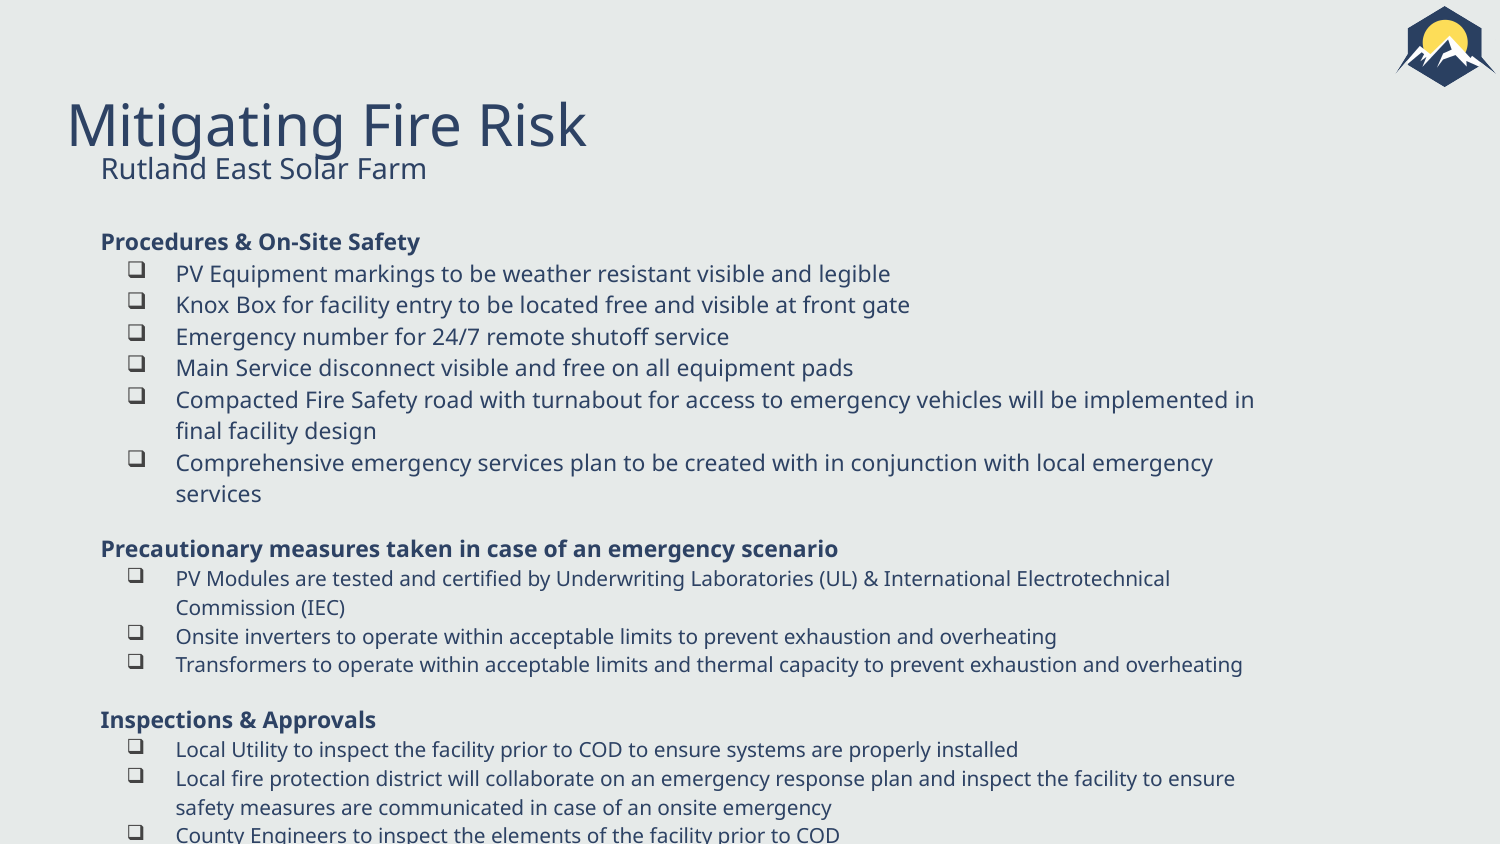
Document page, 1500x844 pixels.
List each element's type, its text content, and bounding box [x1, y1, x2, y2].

picture [1393, 3, 1497, 89]
title Mitigating Fire Risk [51, 72, 1449, 167]
text_box Rutland East Solar Farm [85, 143, 893, 193]
text_box Procedures & On-Site Safety PV Equipment markings to be weather resistant visible and legible Knox Box for facility entry to be located free and visible at front gate Emergency number for 24/7 remote shutoff service Main Service disconnect visible and free on all equipment pads Compacted Fire Safety road with turnabout for access to emergency vehicles will be implemented in final facility design Comprehensive emergency services plan to be created with in conjunction with local emergency services Precautionary measures taken in case of an emergency scenario PV Modules are tested and certified by Underwriting Laboratories (UL) & International Electrotechnical Commission (IEC) Onsite inverters to operate within acceptable limits to prevent exhaustion and overheating Transformers to operate within acceptable limits and thermal capacity to prevent exhaustion and overheating Inspections & Approvals Local Utility to inspect the facility prior to COD to ensure systems are properly installed Local fire protection district will collaborate on an emergency response plan and inspect the facility to ensure safety measures are communicated in case of an onsite emergency County Engineers to inspect the elements of the facility prior to COD [85, 220, 1302, 844]
